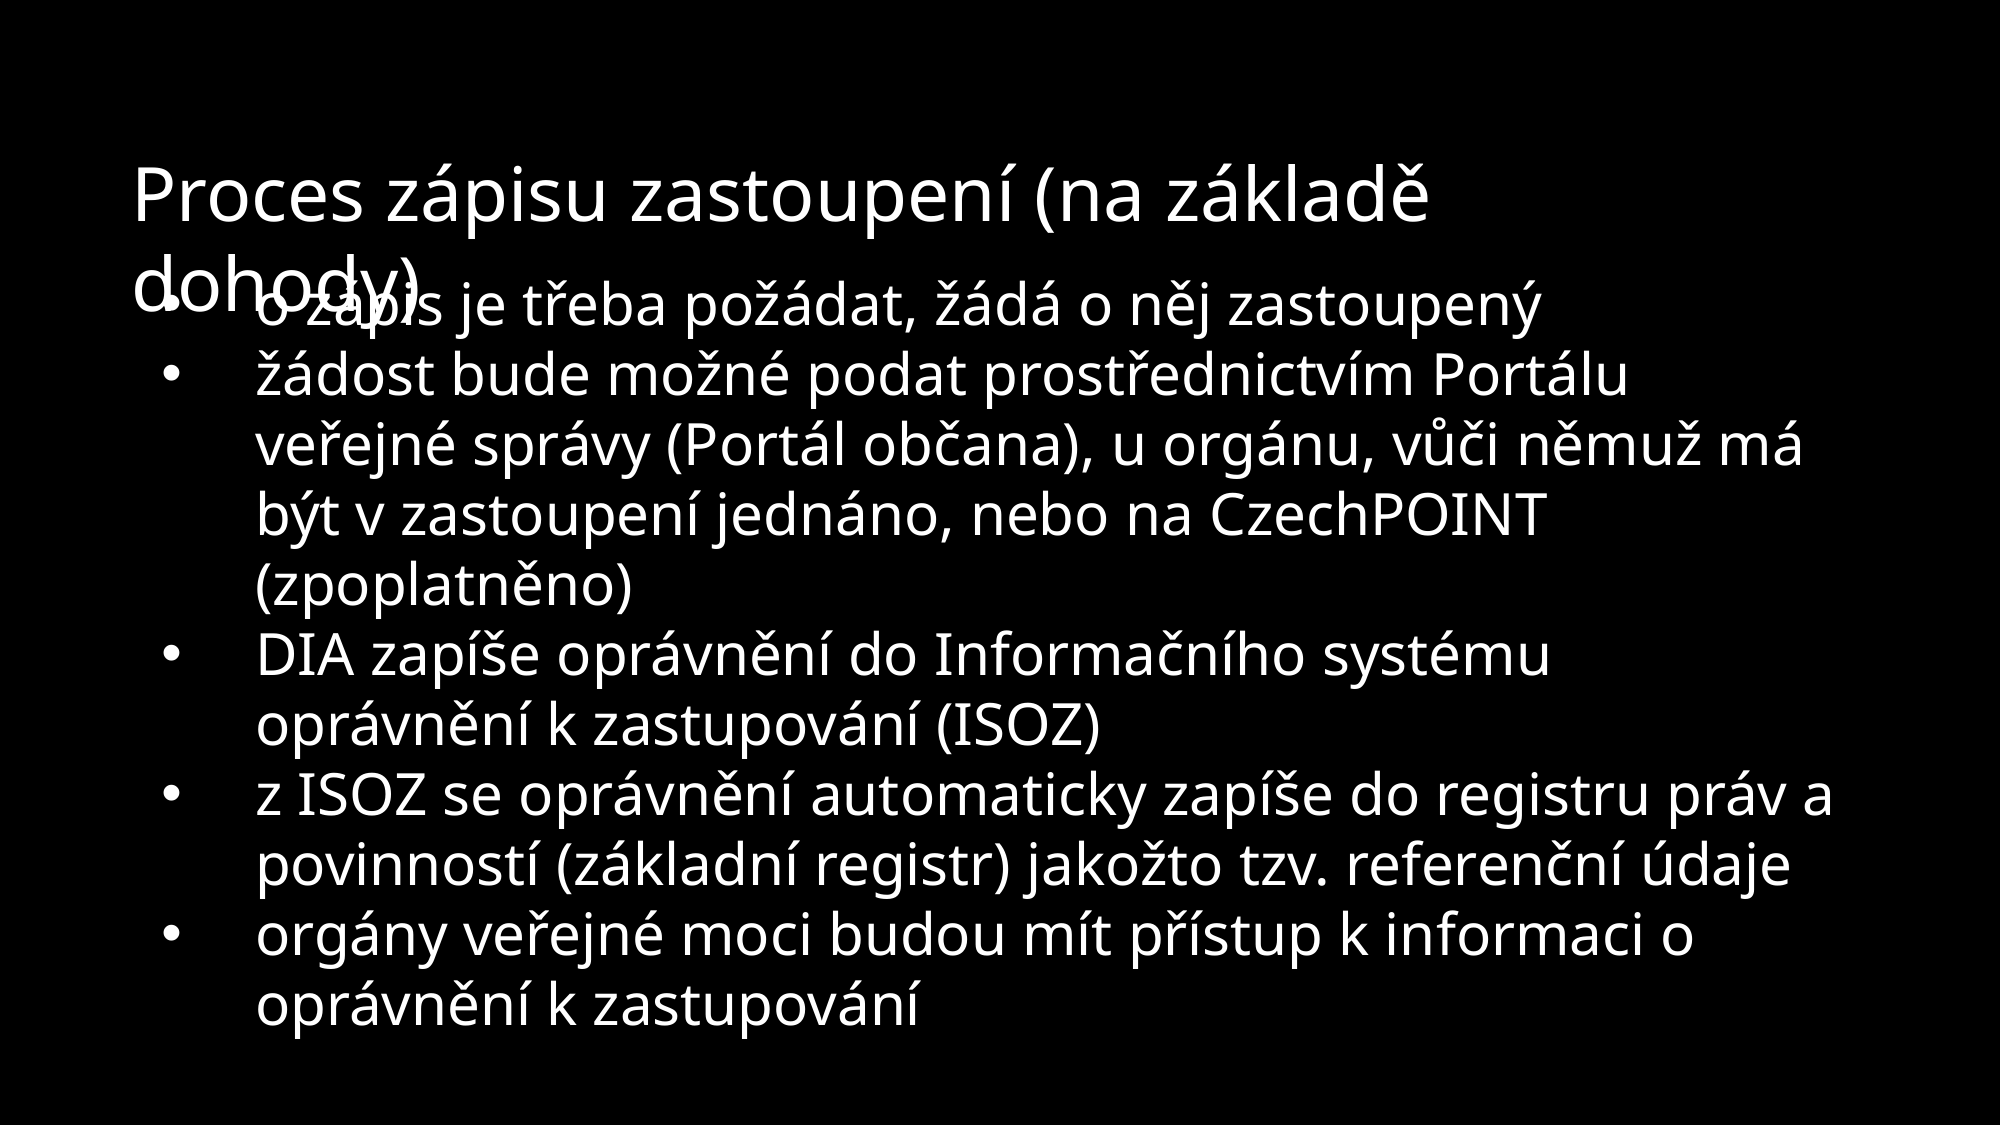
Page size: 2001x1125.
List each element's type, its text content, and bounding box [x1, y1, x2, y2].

text_box o zápis je třeba požádat, žádá o něj zastoupený žádost bude možné podat prostřednictvím Portálu veřejné správy (Portál občana), u orgánu, vůči němuž má být v zastoupení jednáno, nebo na CzechPOINT (zpoplatněno) DIA zapíše oprávnění do Informačního systému oprávnění k zastupování (ISOZ) z ISOZ se oprávnění automaticky zapíše do registru práv a povinností (základní registr) jakožto tzv. referenční údaje orgány veřejné moci budou mít přístup k informaci o oprávnění k zastupování [146, 259, 1854, 1045]
text_box Proces zápisu zastoupení (na základě dohody) [116, 138, 1721, 334]
